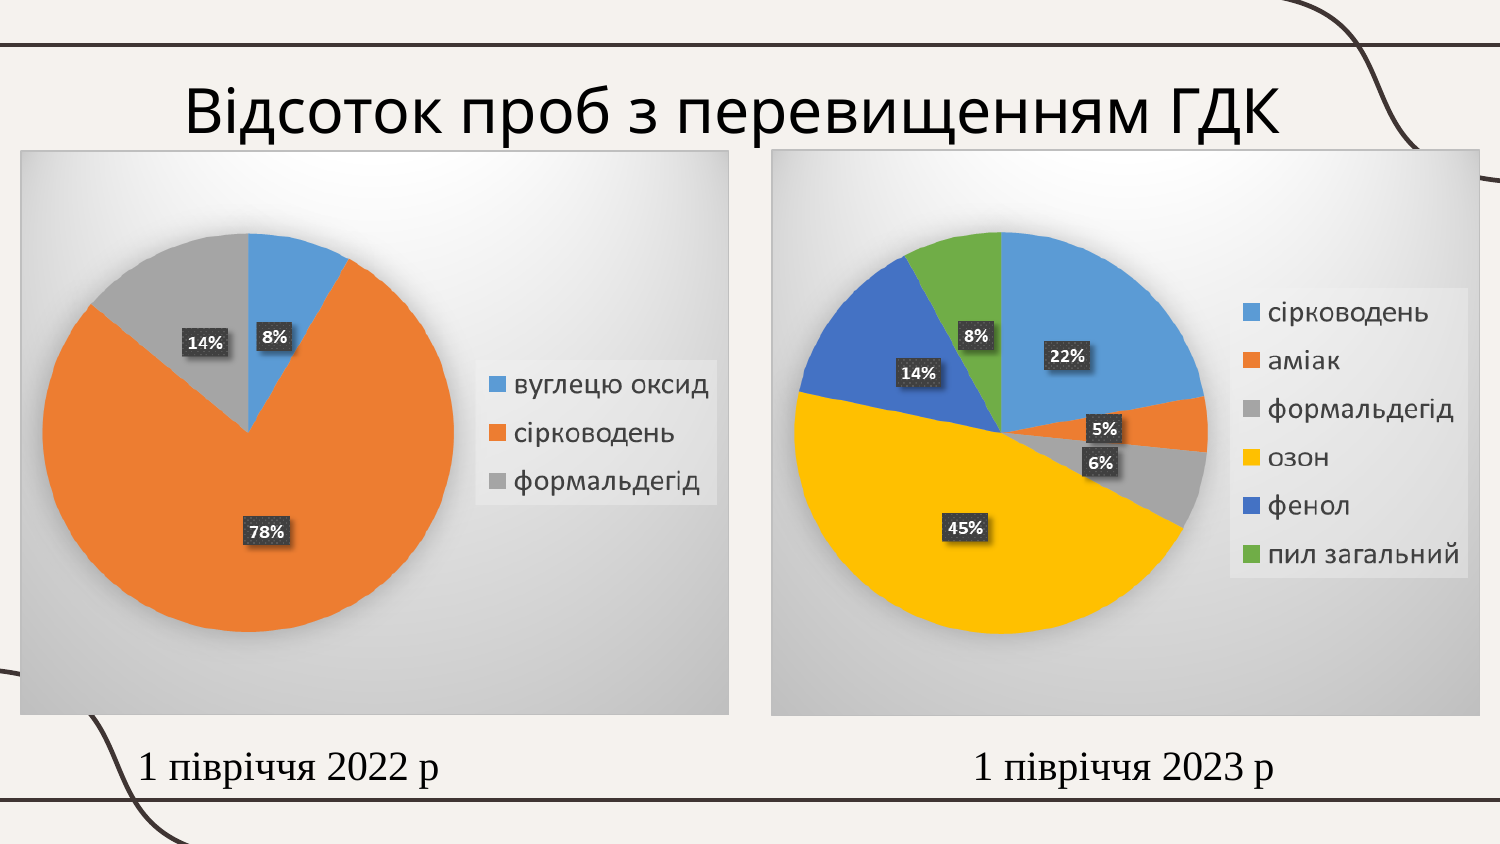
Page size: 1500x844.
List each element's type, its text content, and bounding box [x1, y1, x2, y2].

text_box 1 півріччя 2023 р [893, 730, 1354, 796]
title Відсоток проб з перевищенням ГДК [20, 56, 1445, 151]
text_box 1 півріччя 2022 р [58, 730, 519, 796]
picture [771, 149, 1480, 716]
picture [20, 150, 729, 715]
